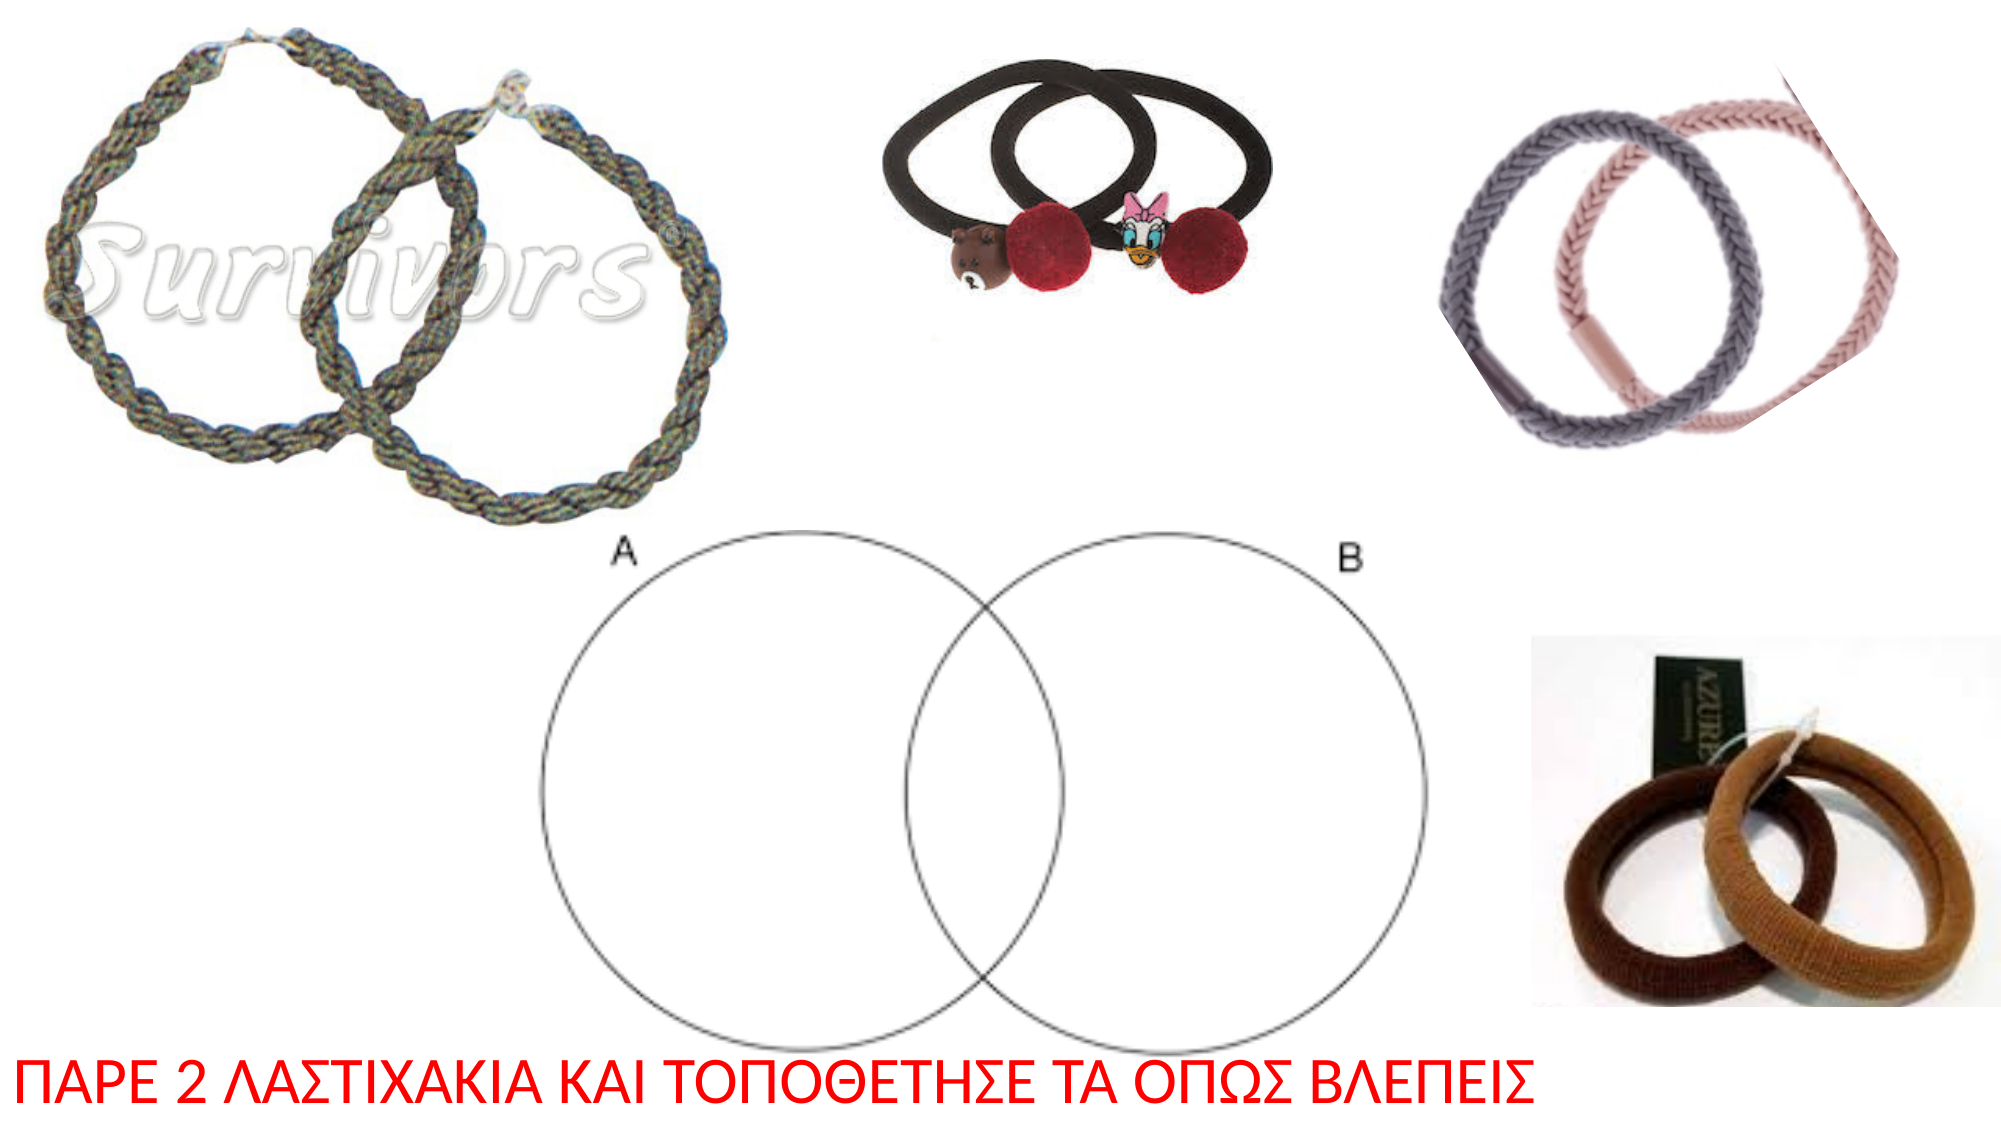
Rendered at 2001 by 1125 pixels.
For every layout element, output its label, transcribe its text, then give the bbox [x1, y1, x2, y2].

picture [34, 27, 1435, 1090]
picture [1531, 634, 2001, 1007]
picture [882, 59, 1273, 342]
text_box ΠΑΡΕ 2 ΛΑΣΤΙΧΑΚΙΑ ΚΑΙ ΤΟΠΟΘΕΤΗΣΕ ΤΑ ΟΠΩΣ ΒΛΕΠΕΙΣ [0, 1029, 1655, 1124]
picture [1377, 0, 1931, 531]
